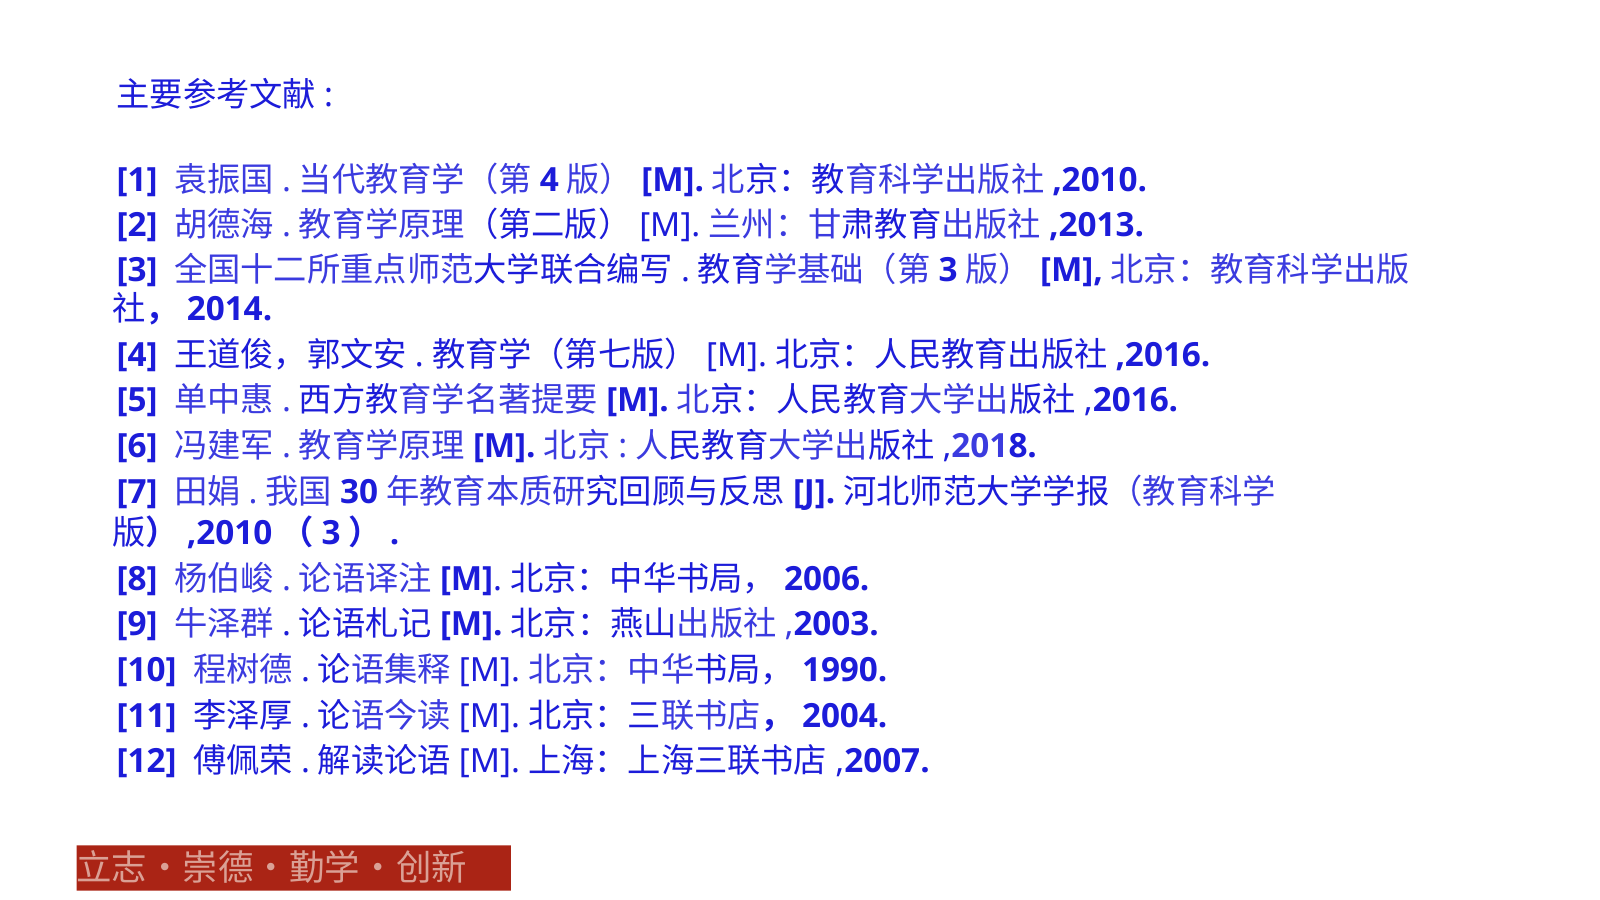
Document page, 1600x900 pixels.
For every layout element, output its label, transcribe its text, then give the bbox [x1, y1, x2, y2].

text_box [1] 袁振国.当代教育学（第4版）[M].北京：教育科学出版社,2010. [2] 胡德海.教育学原理（第二版）[M].兰州：甘肃教育出版社,2013. [3] 全国十二所重点师范大学联合编写.教育学基础（第3版）[M],北京：教育科学出版 社，2014. [4] 王道俊，郭文安.教育学（第七版）[M].北京：人民教育出版社,2016. [5] 单中惠.西方教育学名著提要[M].北京：人民教育大学出版社,2016. [6] 冯建军.教育学原理[M].北京:人民教育大学出版社,2018. [7] 田娟.我国30年教育本质研究回顾与反思[J].河北师范大学学报（教育科学 版）,2010（3）. [8] 杨伯峻.论语译注[M].北京：中华书局，2006. [9] 牛泽群.论语札记[M].北京：燕山出版社,2003. [10] 程树德.论语集释[M].北京：中华书局，1990. [11] 李泽厚.论语今读[M].北京：三联书店，2004. [12] 傅佩荣.解读论语[M].上海：上海三联书店,2007. [112, 157, 1435, 824]
text_box 主要参考文献: [112, 73, 393, 121]
text_box 立志•崇德•勤学•创新 [76, 845, 511, 891]
